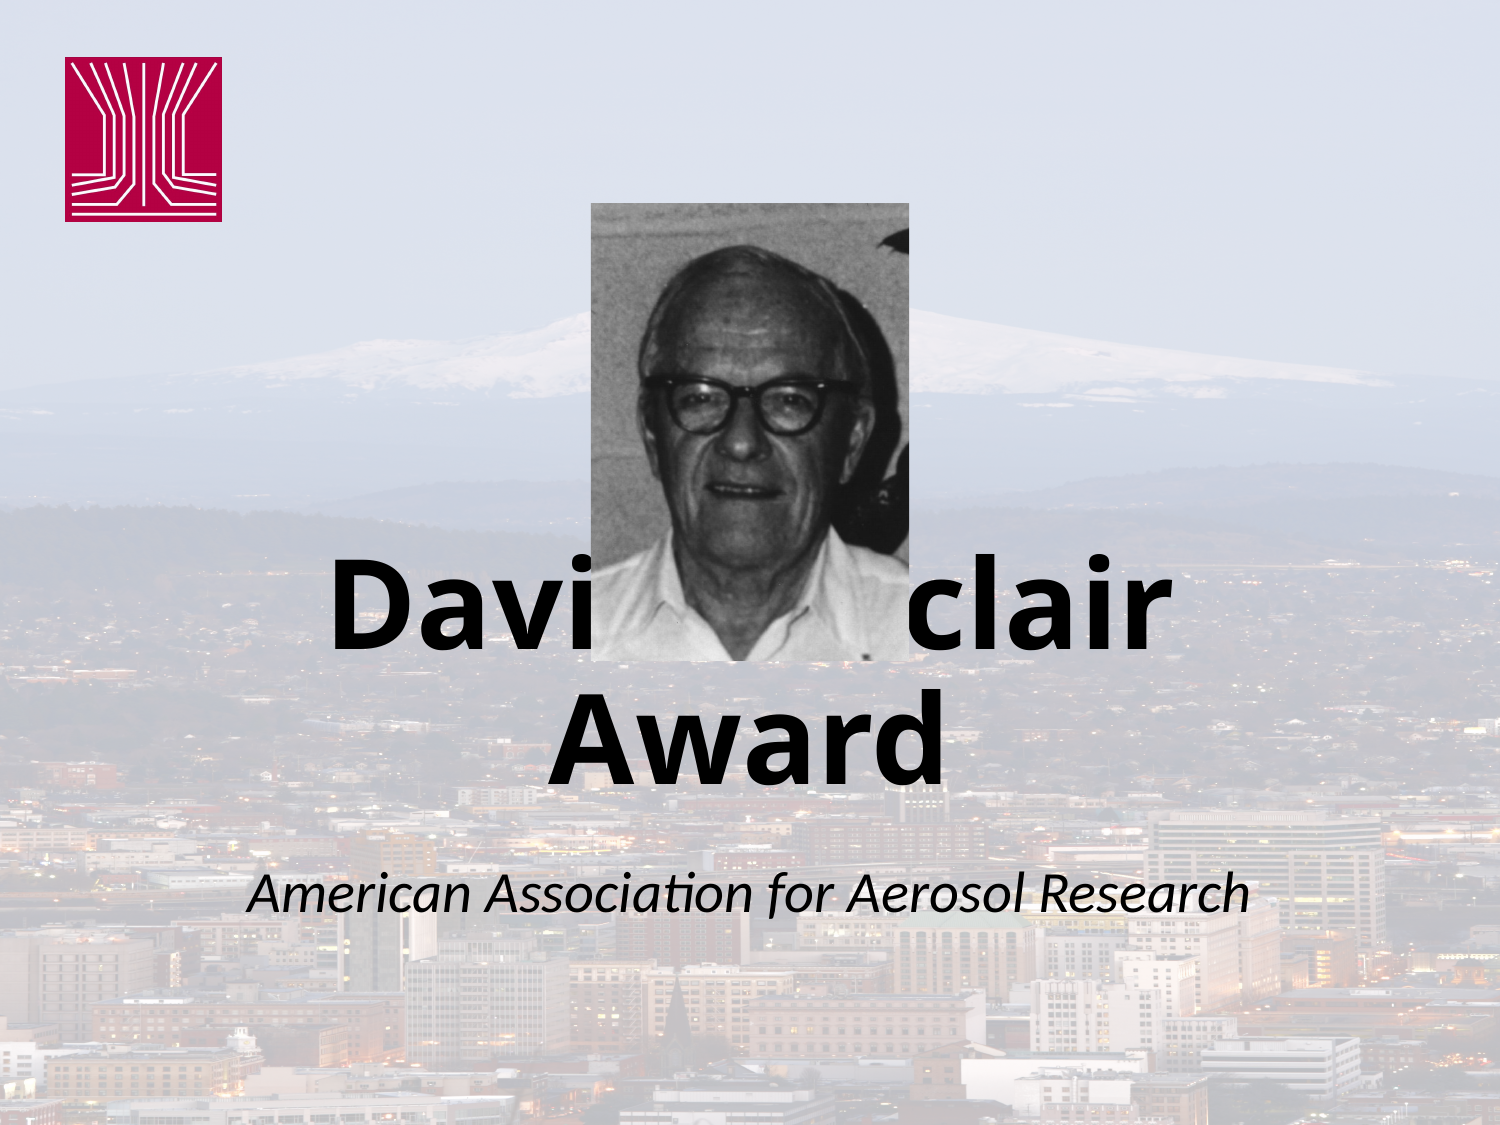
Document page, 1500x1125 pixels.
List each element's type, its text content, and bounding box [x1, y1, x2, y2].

picture [590, 203, 910, 661]
title David Sinclair Award [98, 666, 1402, 819]
picture [65, 57, 222, 222]
subtitle American Association for Aerosol Research [187, 854, 1313, 928]
